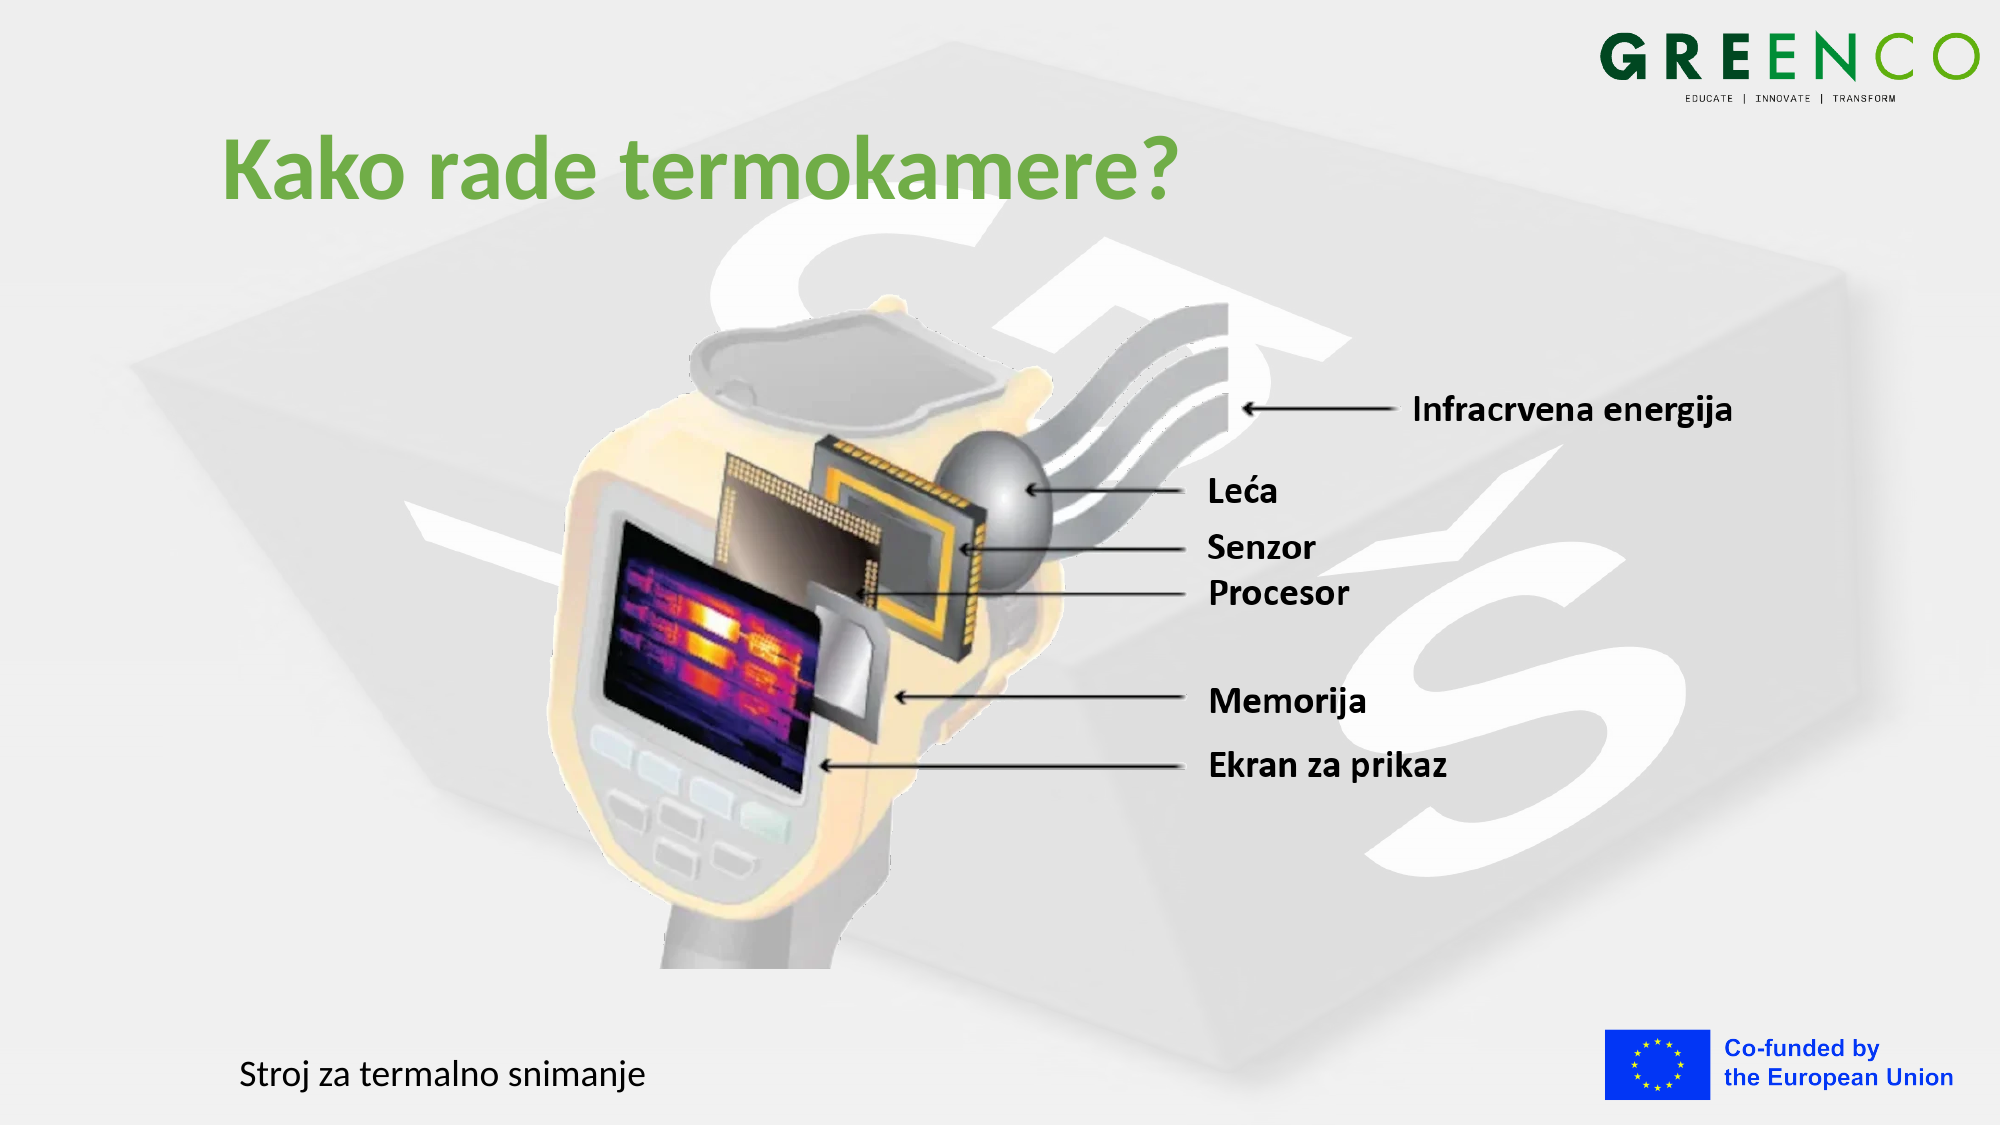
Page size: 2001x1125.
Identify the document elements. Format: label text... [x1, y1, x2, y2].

text_box Stroj za termalno snimanje [224, 1041, 740, 1102]
title Kako rade termokamere? [207, 99, 1887, 213]
picture [1600, 30, 1980, 104]
picture [352, 156, 1980, 1105]
